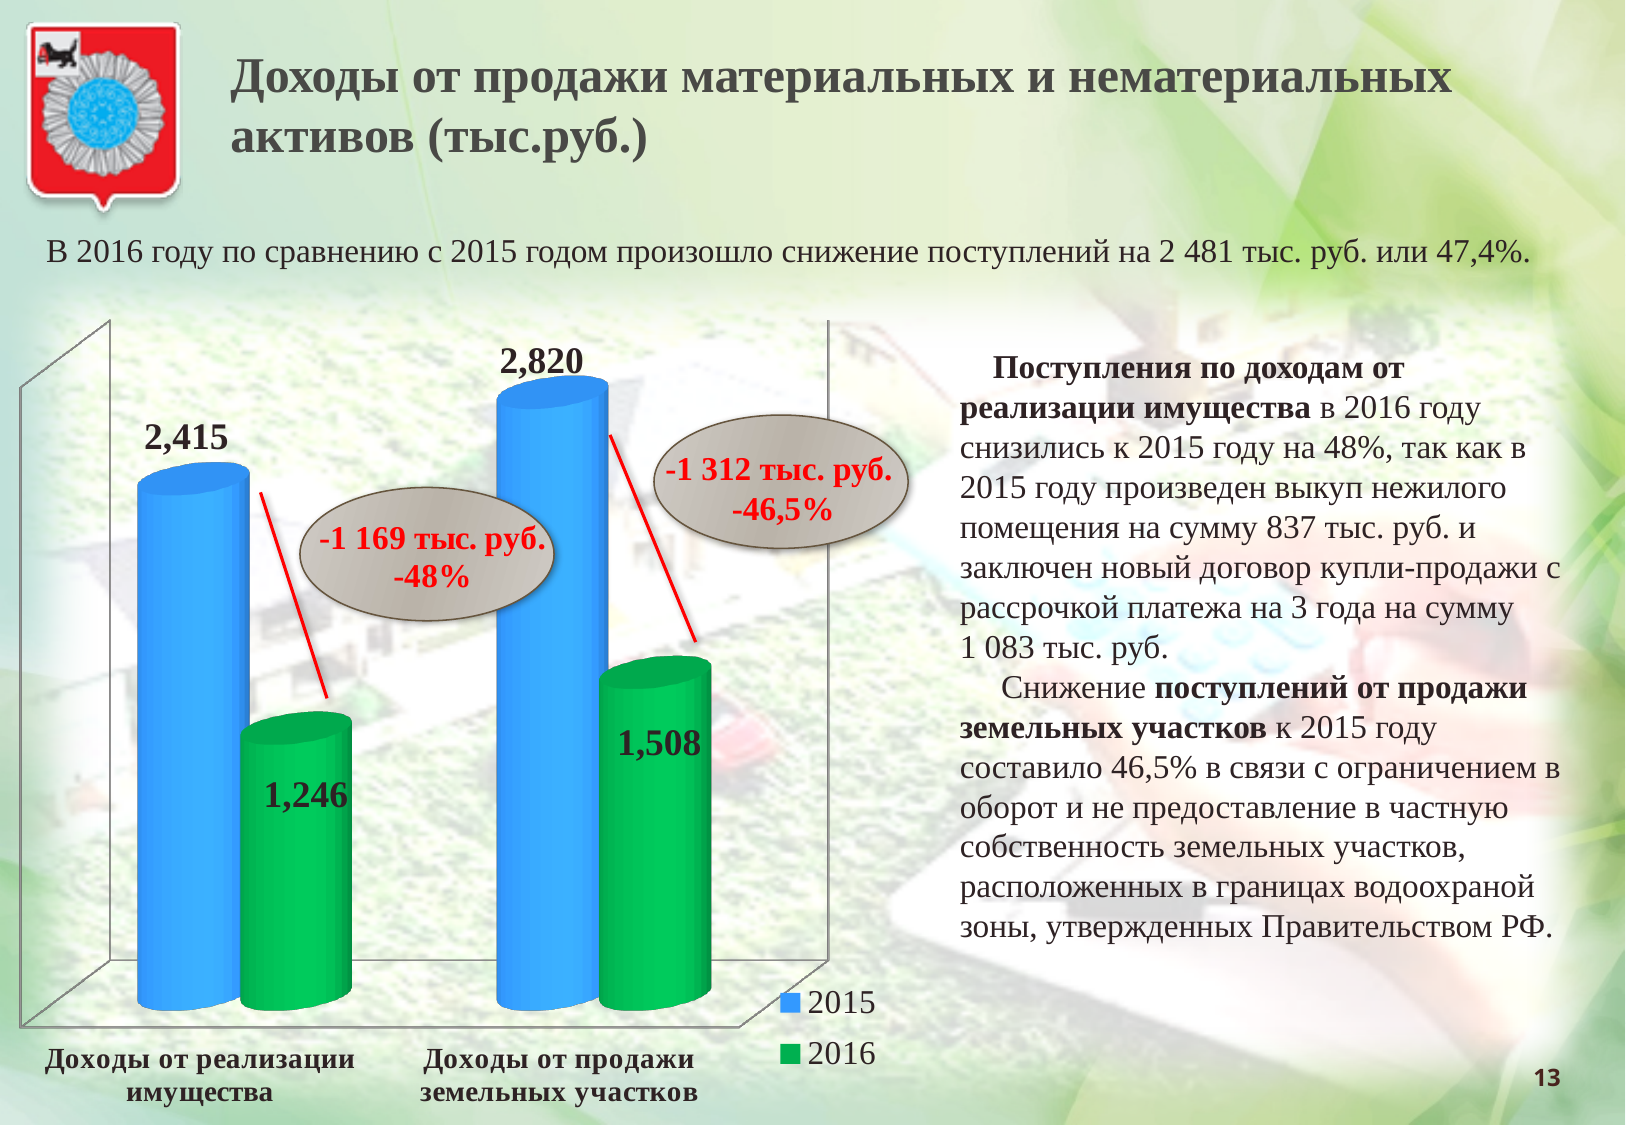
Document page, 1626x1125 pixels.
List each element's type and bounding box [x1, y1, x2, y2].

chart [0, 302, 980, 1125]
picture [0, 0, 1626, 1125]
